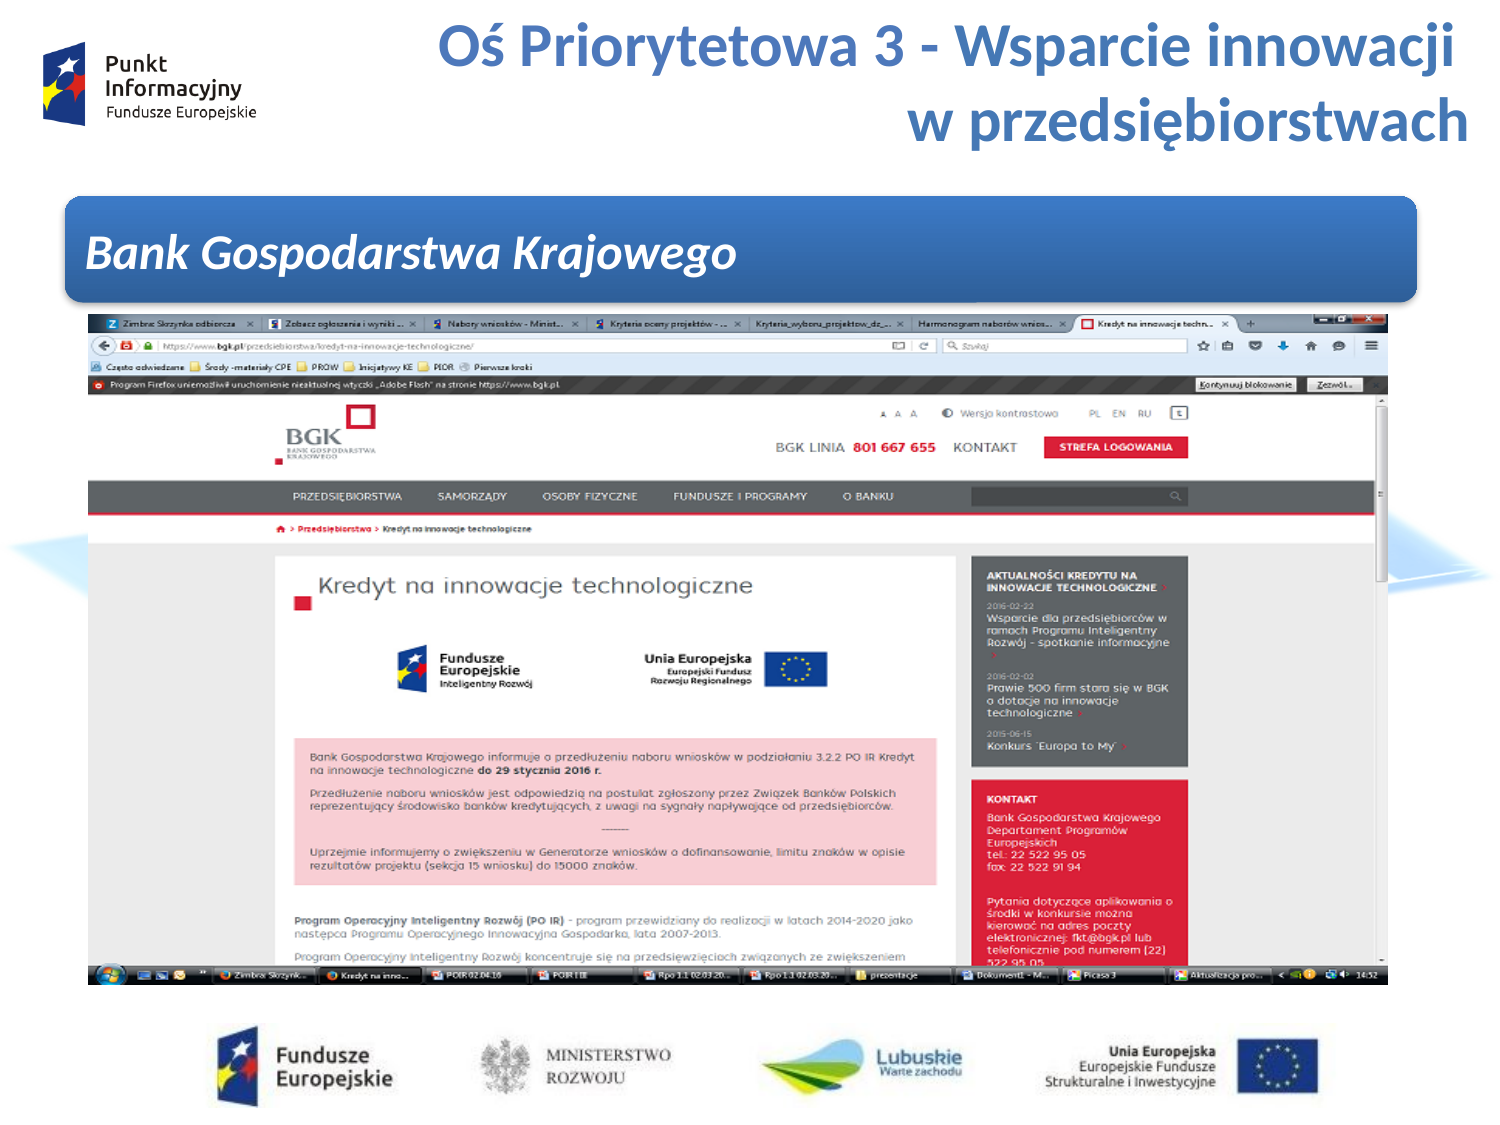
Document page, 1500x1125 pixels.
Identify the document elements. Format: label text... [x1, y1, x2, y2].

picture [159, 1022, 1360, 1108]
picture [0, 314, 1500, 985]
text_box Bank Gospodarstwa Krajowego [64, 196, 1418, 303]
title Oś Priorytetowa 3 - Wsparcie innowacji w przedsiębiorstwach [290, 0, 1486, 154]
picture [0, 0, 290, 166]
